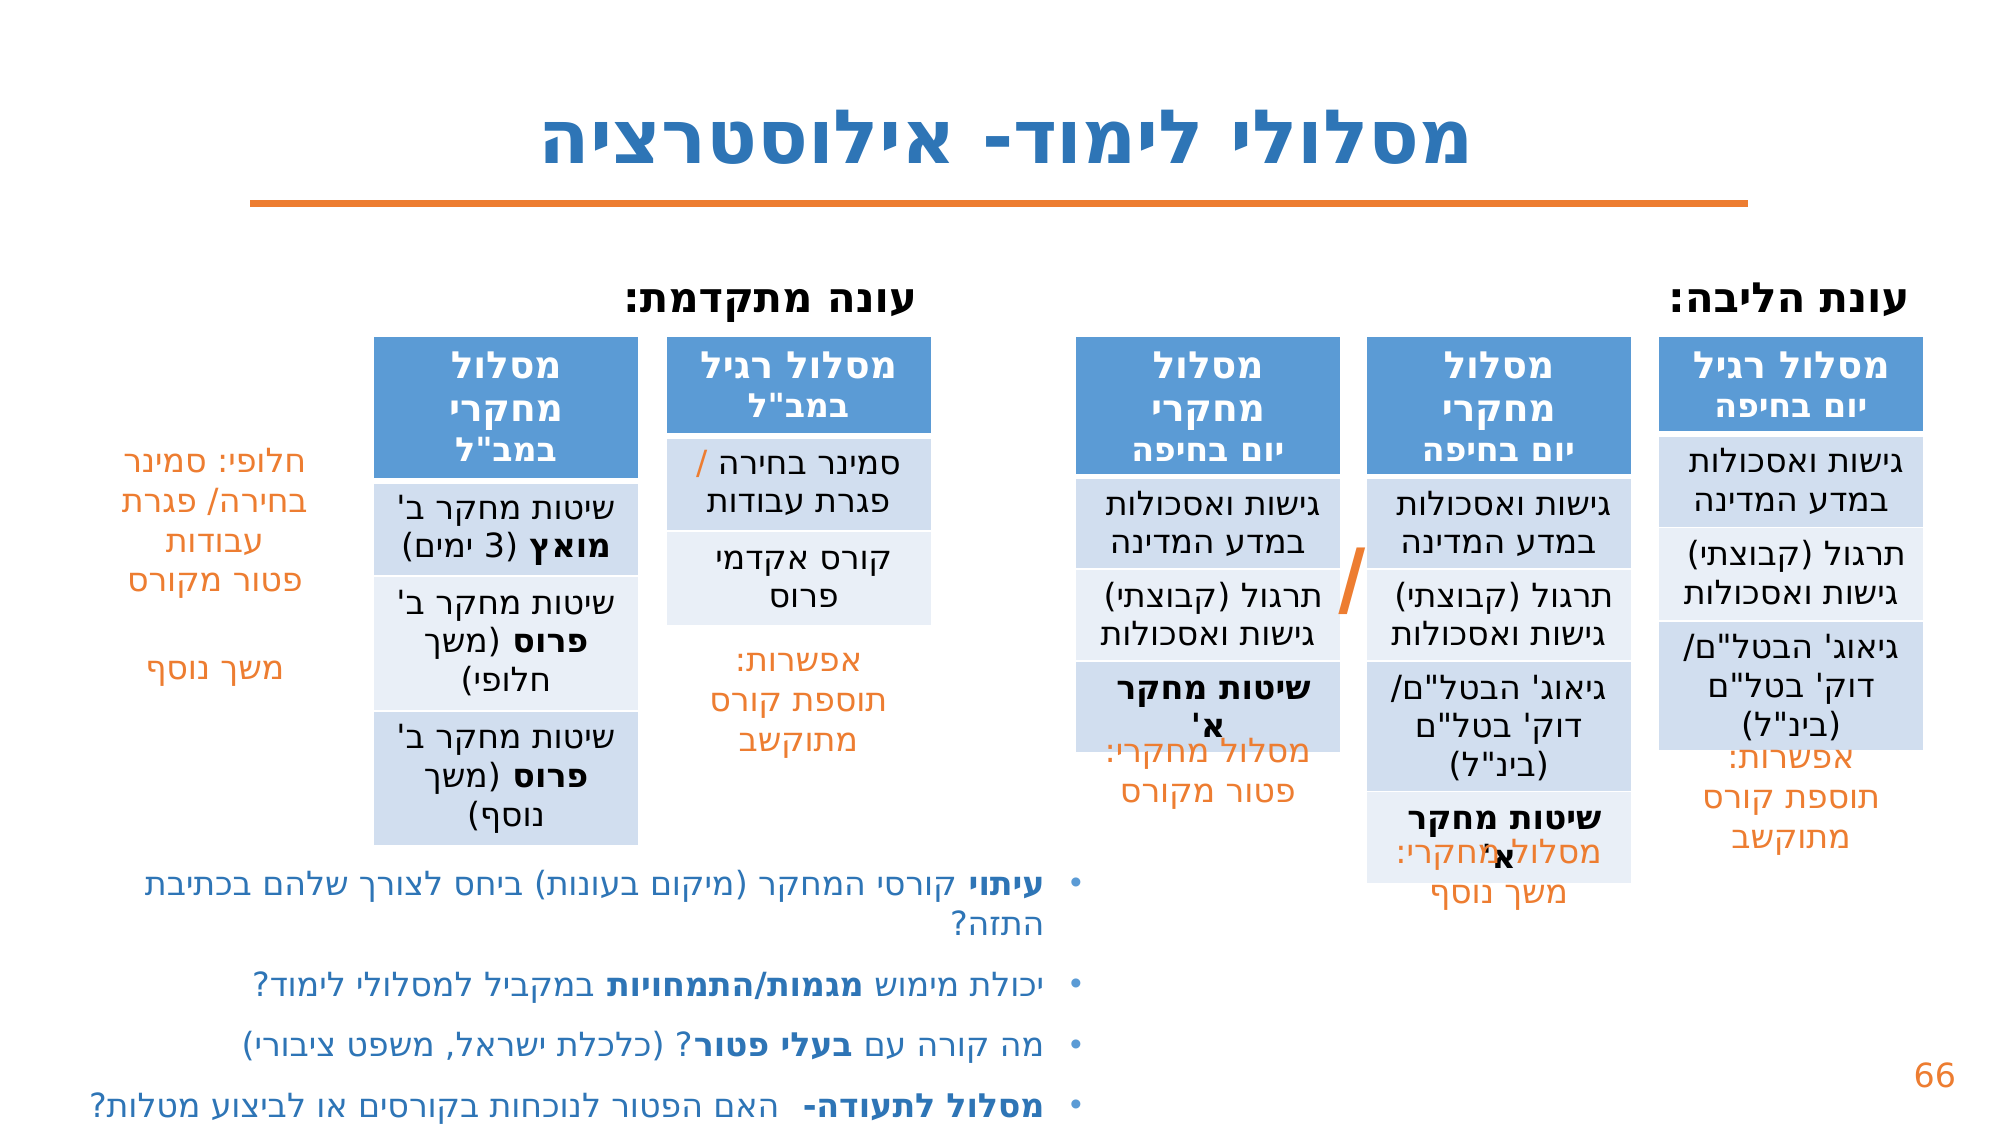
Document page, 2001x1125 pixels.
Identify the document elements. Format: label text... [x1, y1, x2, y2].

text_box מסלול מחקרי: פטור מקורס [1087, 721, 1329, 817]
table_header מסלול רגיל במב"ל [667, 337, 931, 433]
text_box אפשרות: תוספת קורס מתוקשב [1670, 727, 1912, 863]
text_box עונת הליבה: [1596, 263, 1925, 329]
table_cell סמינר בחירה / פגרת עבודות [667, 439, 931, 530]
table_cell שיטות מחקר ב' פרוס (משך נוסף) [374, 712, 638, 845]
table_header מסלול רגיל יום בחיפה [1659, 337, 1923, 431]
text_box מסלול מחקרי: משך נוסף [1378, 823, 1619, 918]
table_cell גיאוג' הבטל"ם/ דוק' בטל"ם (בינ"ל) [1659, 622, 1923, 750]
table_cell שיטות מחקר ב' מואץ (3 ימים) [374, 484, 638, 575]
table_header מסלול מחקרי יום בחיפה [1367, 337, 1631, 474]
table_cell גיאוג' הבטל"ם/ דוק' בטל"ם (בינ"ל) [1367, 662, 1631, 791]
table_header מסלול מחקרי יום בחיפה [1076, 337, 1340, 474]
table_cell קורס אקדמי פרוס [667, 532, 931, 625]
table_cell גישות ואסכולות במדע המדינה [1659, 437, 1923, 527]
text_box עונה מתקדמת: [603, 263, 932, 329]
text_box עיתוי קורסי המחקר (מיקום בעונות) ביחס לצורך שלהם בכתיבת התזה? יכולת מימוש מגמות/התמחויות במקביל למסלולי לימוד? מה קורה עם בעלי פטור? (כלכלת ישראל, משפט ציבורי) מסלול לתעודה- האם הפטור לנוכחות בקורסים או לביצוע מטלות? מיצוי זמן פנוי? [31, 854, 1098, 1124]
table_cell תרגול (קבוצתי) גישות ואסכולות [1659, 528, 1923, 620]
text_box חלופי: סמינר בחירה/ פגרת עבודות [67, 431, 363, 567]
table_cell תרגול (קבוצתי) גישות ואסכולות [1367, 570, 1631, 660]
table_cell שיטות מחקר א' [1367, 792, 1631, 883]
table_header מסלול מחקרי במב"ל [374, 337, 638, 478]
table_cell שיטות מחקר א' [1076, 662, 1340, 752]
title מסלולי לימוד- אילוסטרציה [143, 30, 1869, 248]
table_cell גישות ואסכולות במדע המדינה [1076, 479, 1340, 568]
table_cell שיטות מחקר ב' פרוס (משך חלופי) [374, 577, 638, 710]
text_box משך נוסף [94, 638, 336, 694]
text_box פטור מקורס [94, 550, 336, 606]
table_cell תרגול (קבוצתי) גישות ואסכולות [1076, 570, 1340, 660]
text_box אפשרות: תוספת קורס מתוקשב [678, 630, 919, 766]
table_cell גישות ואסכולות במדע המדינה [1367, 479, 1631, 568]
text_box / [1320, 536, 1385, 618]
